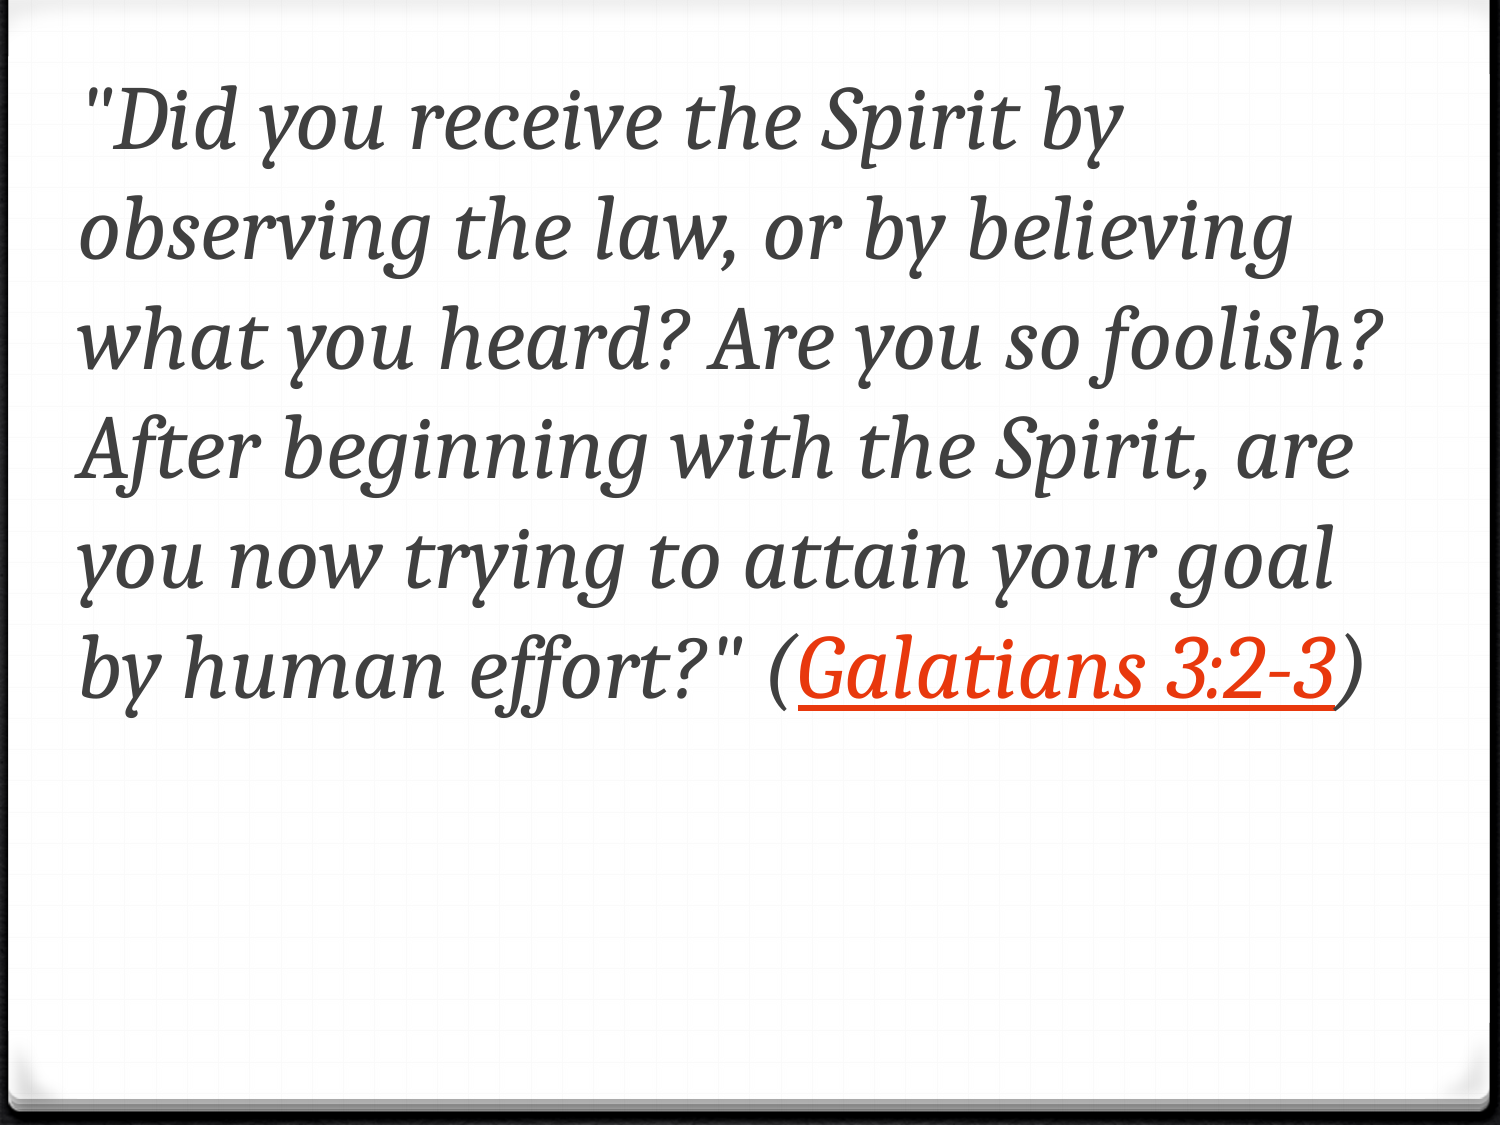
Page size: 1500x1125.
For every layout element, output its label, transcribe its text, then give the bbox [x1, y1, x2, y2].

list "Did you receive the Spirit by observing the law, or by believing what you heard? Are you so foolish? After beginning with the Spirit, are you now trying to attain your goal by human effort?" (Galatians 3:2-3) [62, 50, 1438, 988]
picture [0, 0, 1500, 1125]
